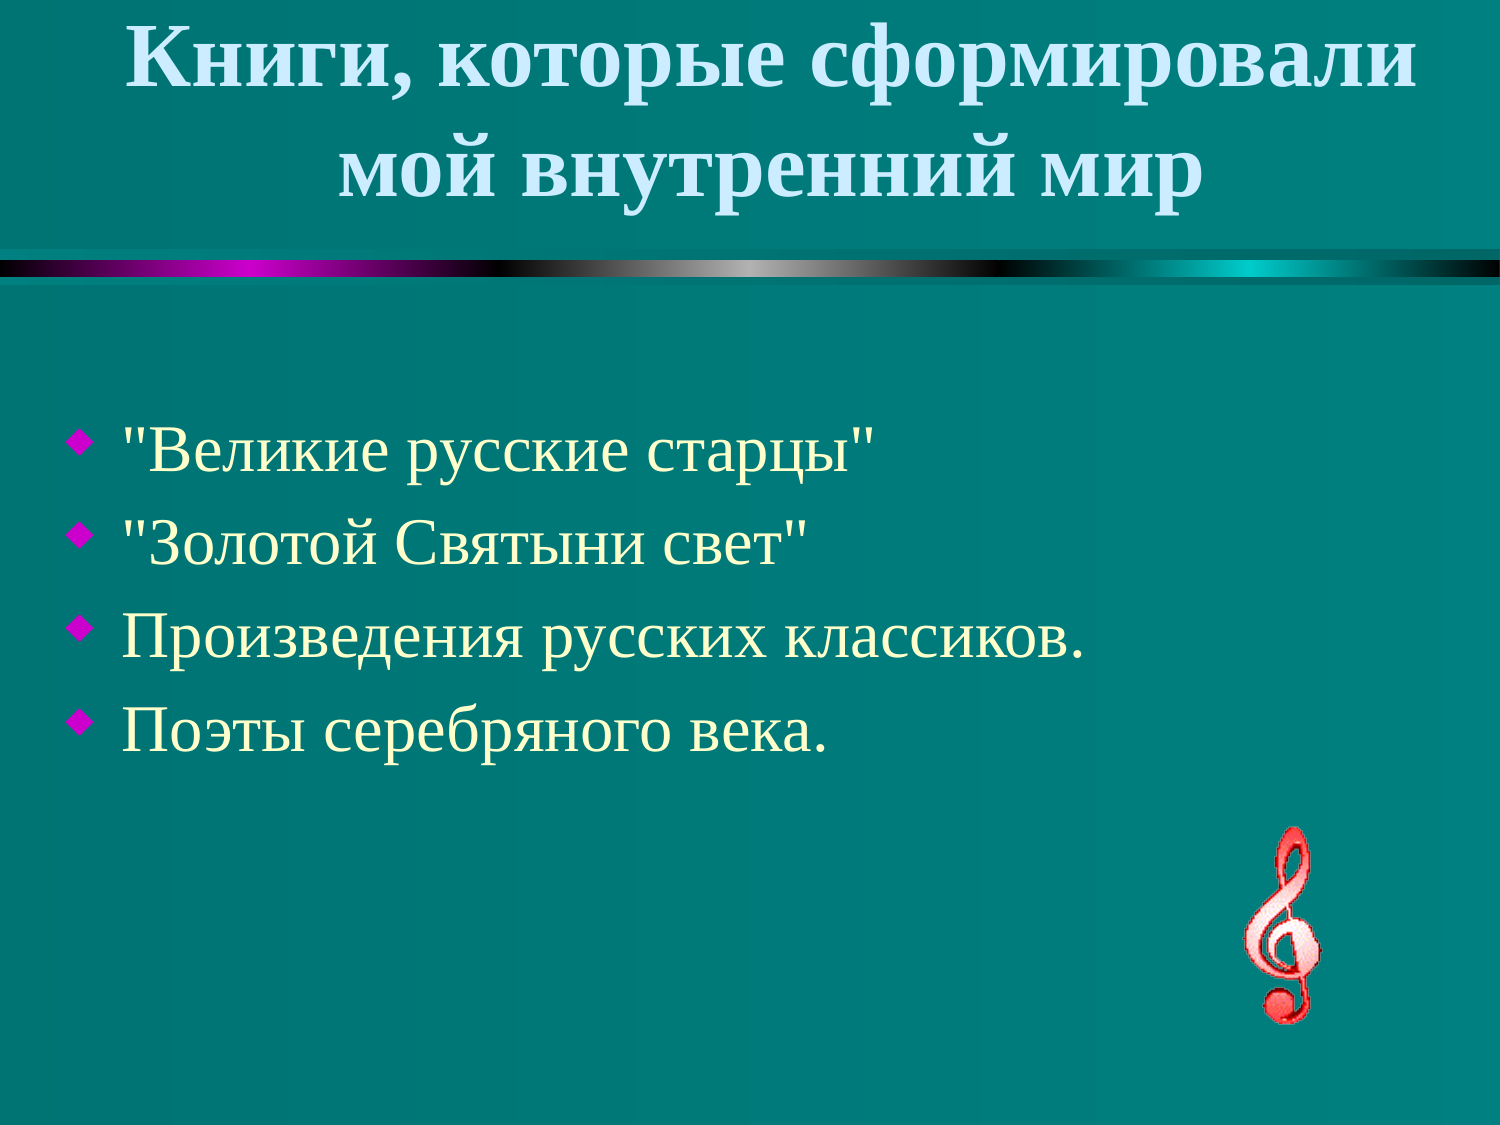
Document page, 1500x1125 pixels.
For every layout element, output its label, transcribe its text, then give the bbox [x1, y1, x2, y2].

picture [1183, 820, 1383, 1032]
title Книги, которые сформировали мой внутренний мир [44, 58, 1500, 262]
list "Великие русские старцы" "Золотой Святыни свет" Произведения русских классиков. Поэты серебряного века. [49, 396, 1500, 1125]
